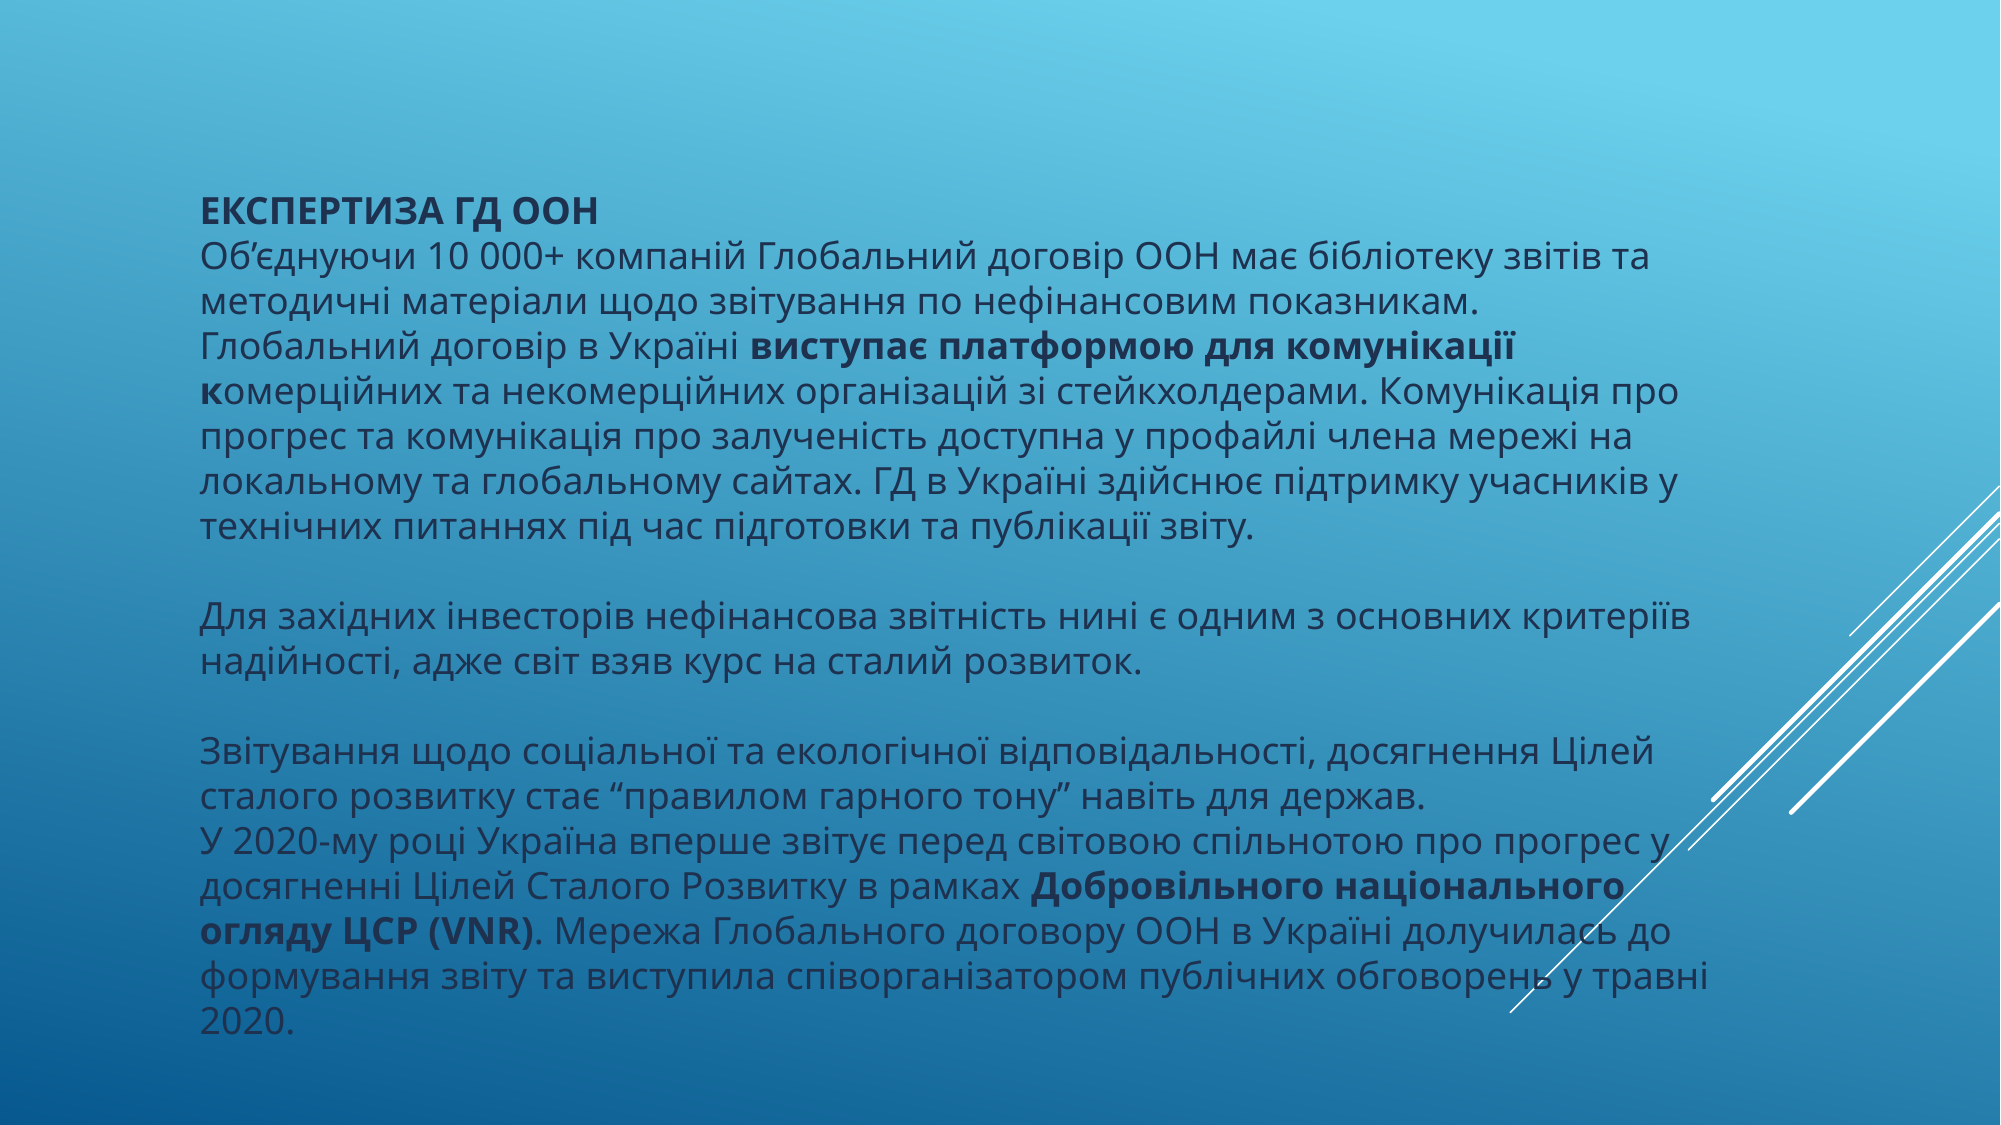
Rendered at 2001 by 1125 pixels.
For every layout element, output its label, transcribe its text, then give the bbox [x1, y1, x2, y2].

text_box ЕКСПЕРТИЗА ГД ООН Об’єднуючи 10 000+ компаній Глобальний договір ООН має бібліотеку звітів та методичні матеріали щодо звітування по нефінансовим показникам. Глобальний договір в Україні виступає платформою для комунікації комерційних та некомерційних організацій зі стейкхолдерами. Комунікація про прогрес та комунікація про залученість доступна у профайлі члена мережі на локальному та глобальному сайтах. ГД в Україні здійснює підтримку учасників у технічних питаннях під час підготовки та публікації звіту. Для західних інвесторів нефінансова звітність нині є одним з основних критеріїв надійності, адже світ взяв курс на сталий розвиток. Звітування щодо соціальної та екологічної відповідальності, досягнення Цілей сталого розвитку стає “правилом гарного тону” навіть для держав. У 2020-му році Україна вперше звітує перед світовою спільнотою про прогрес у досягненні Цілей Сталого Розвитку в рамках Добровільного національного огляду ЦСР (VNR). Мережа Глобального договору ООН в Україні долучилась до формування звіту та виступила співорганізатором публічних обговорень у травні 2020. [184, 179, 1748, 1050]
